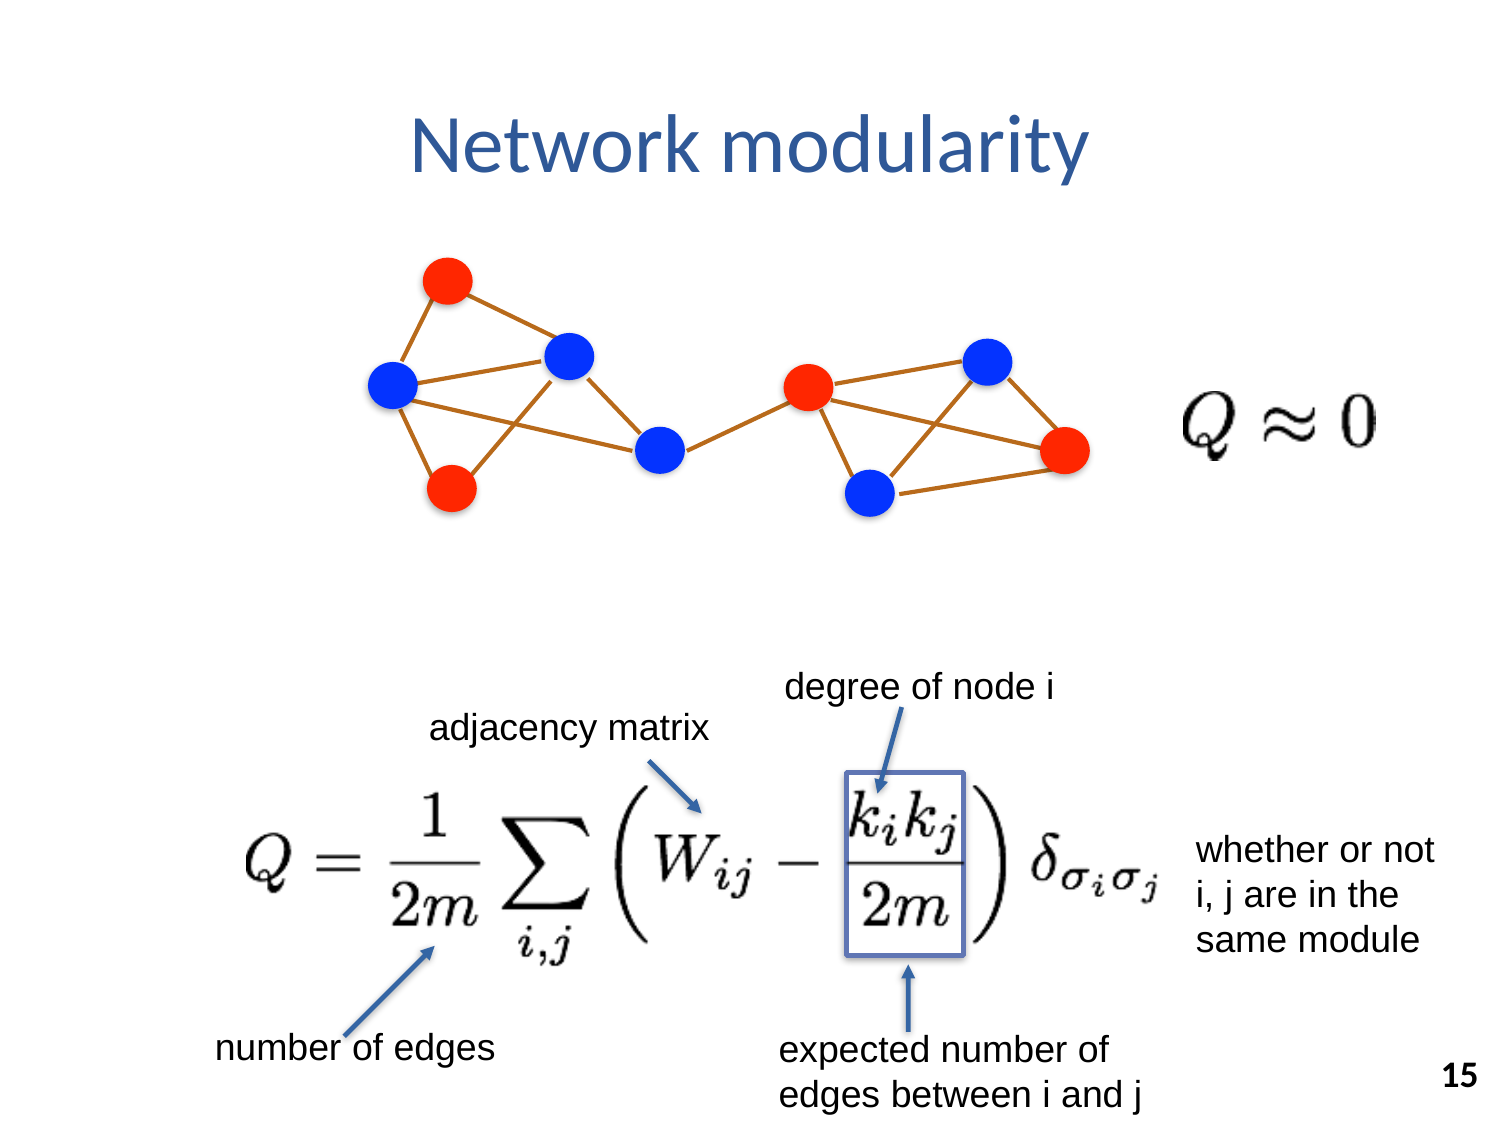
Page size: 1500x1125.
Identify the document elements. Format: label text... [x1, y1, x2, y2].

text_box number of edges [214, 1023, 496, 1069]
text_box [783, 364, 834, 412]
title Network modularity [75, 45, 1425, 233]
text_box [367, 361, 418, 410]
picture [246, 784, 1160, 969]
text_box expected number of edges between i and j [778, 1025, 1143, 1116]
text_box whether or not i, j are in the same module [1195, 825, 1436, 961]
text_box degree of node i [784, 662, 1070, 708]
text_box [426, 464, 477, 513]
text_box [635, 426, 685, 474]
text_box [422, 257, 473, 305]
text_box [888, 772, 964, 782]
text_box [962, 338, 1013, 386]
text_box [1040, 427, 1090, 475]
slide_number 15 [1401, 1052, 1494, 1093]
text_box [844, 469, 895, 517]
picture [1183, 391, 1376, 461]
text_box adjacency matrix [428, 703, 710, 749]
text_box [846, 772, 879, 782]
text_box [544, 332, 595, 381]
